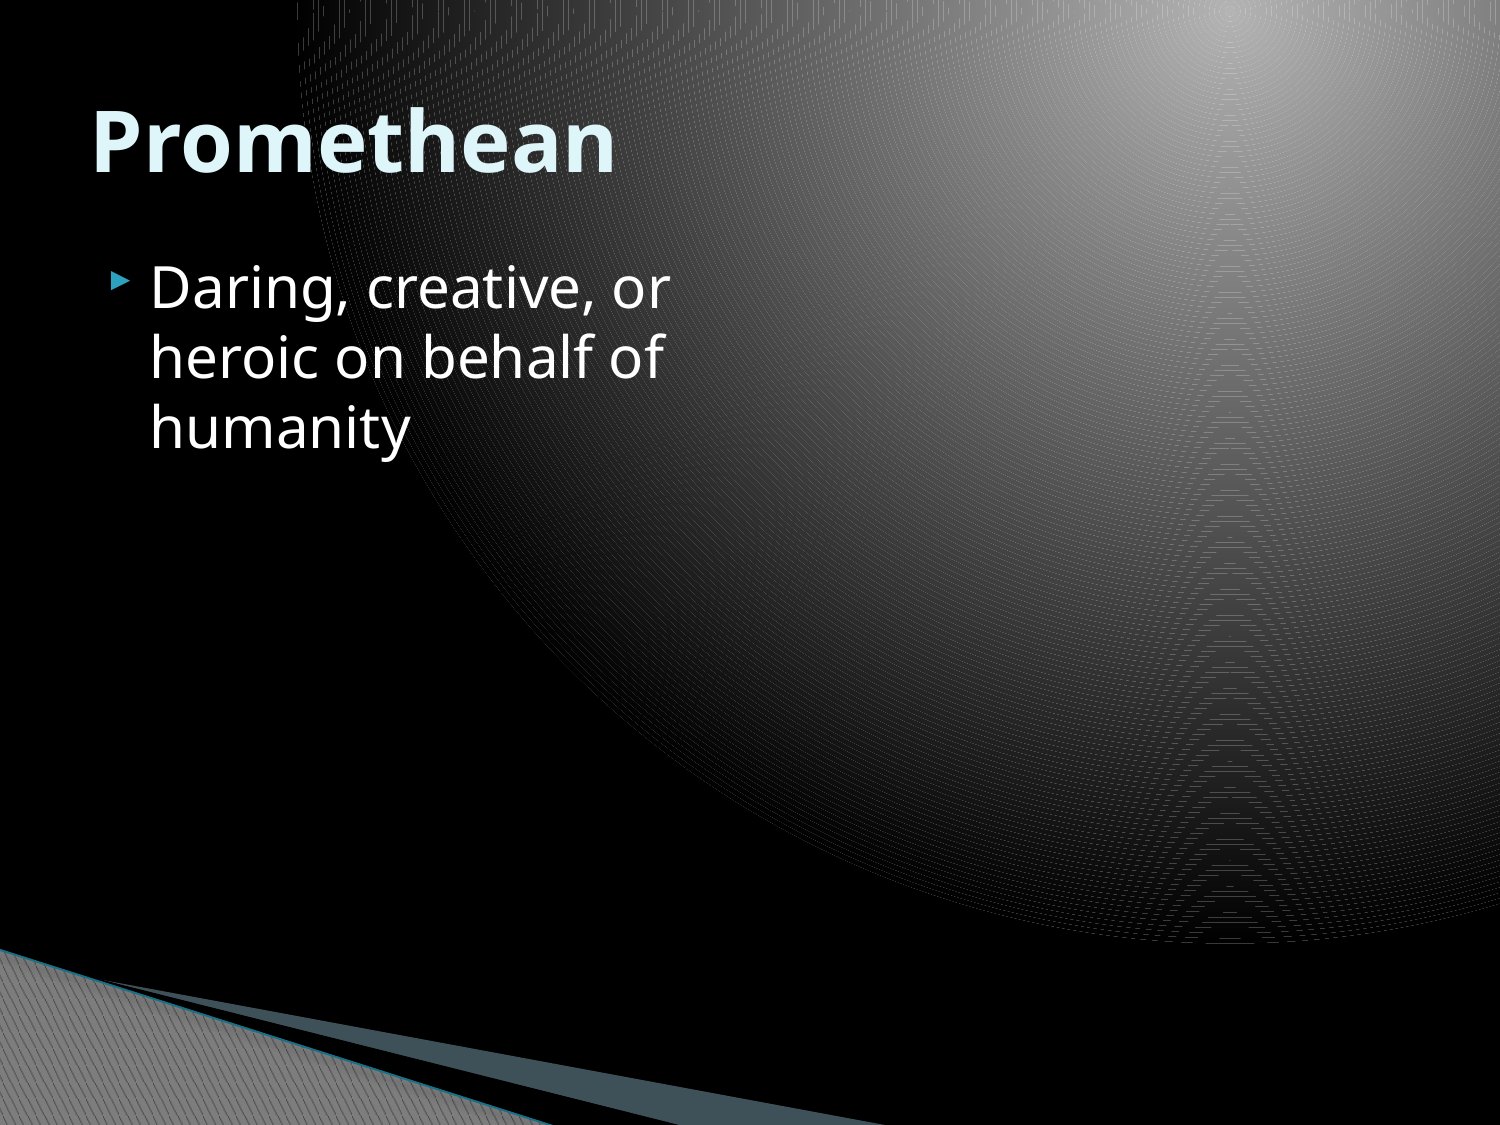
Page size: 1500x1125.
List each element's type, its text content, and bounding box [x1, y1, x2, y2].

title Promethean [75, 45, 1425, 233]
list Daring, creative, or heroic on behalf of humanity [75, 243, 738, 986]
picture [0, 952, 543, 1125]
